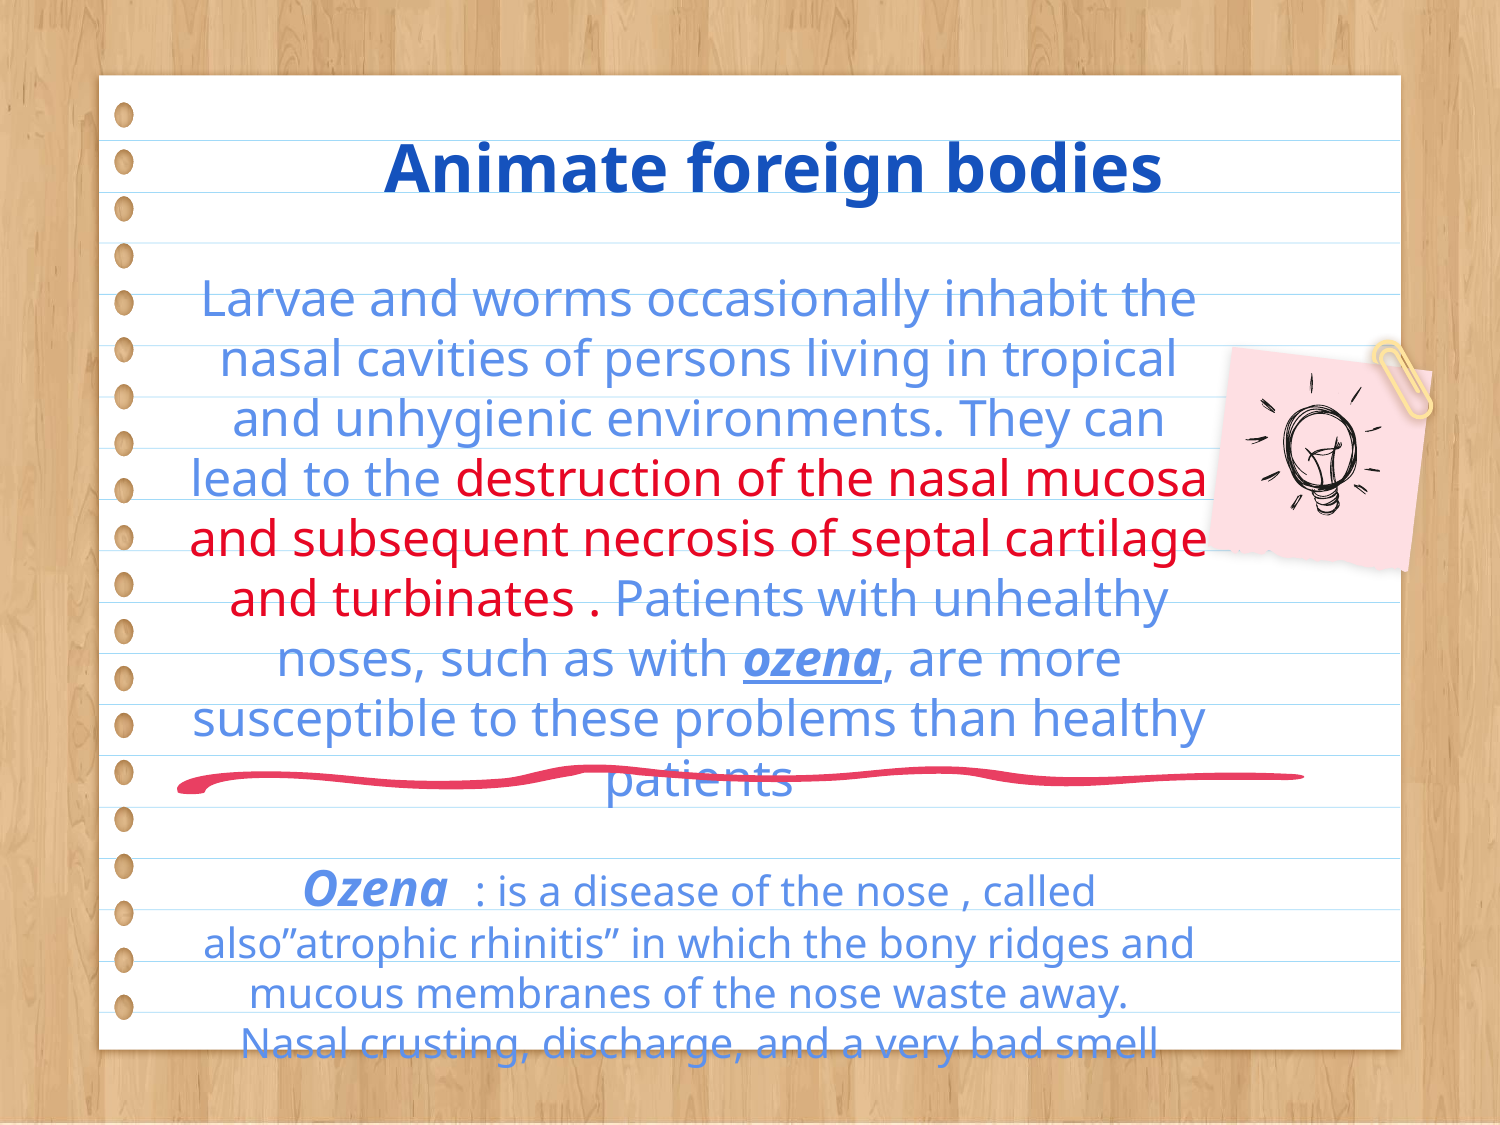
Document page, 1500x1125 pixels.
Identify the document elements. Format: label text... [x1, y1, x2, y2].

subtitle Larvae and worms occasionally inhabit the nasal cavities of persons living in tropical and unhygienic environments. They can lead to the destruction of the nasal mucosa and subsequent necrosis of septal cartilage and turbinates . Patients with unhealthy noses, such as with ozena, are more susceptible to these problems than healthy patients Ozena : is a disease of the nose , called also”atrophic rhinitis” in which the bony ridges and mucous membranes of the nose waste away. Nasal crusting, discharge, and a very bad smell [171, 251, 1228, 992]
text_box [1207, 334, 1451, 573]
title Animate foreign bodies [171, 110, 1378, 252]
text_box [1244, 372, 1383, 516]
picture [0, 0, 1500, 1125]
text_box [177, 764, 1305, 795]
